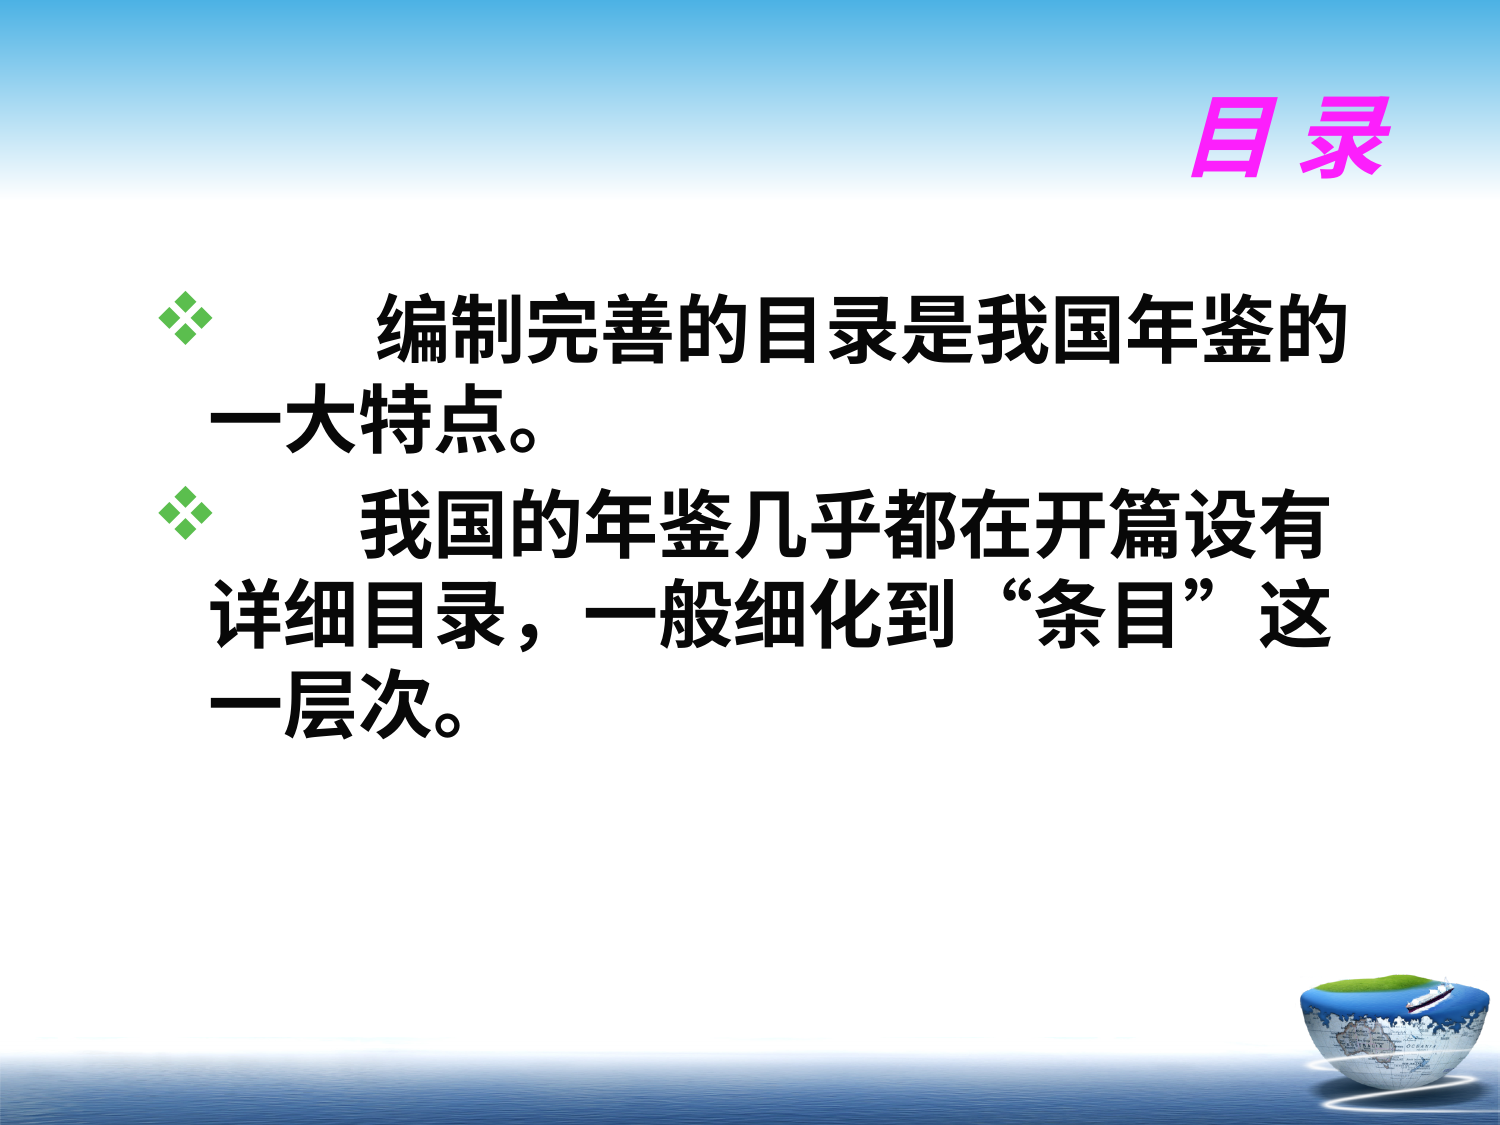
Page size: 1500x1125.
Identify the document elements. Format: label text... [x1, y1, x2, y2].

title 目 录 [49, 62, 1401, 206]
list 编制完善的目录是我国年鉴的一大特点。 我国的年鉴几乎都在开篇设有详细目录，一般细化到“条目”这一层次。 [137, 274, 1388, 928]
picture [0, 970, 1500, 1125]
